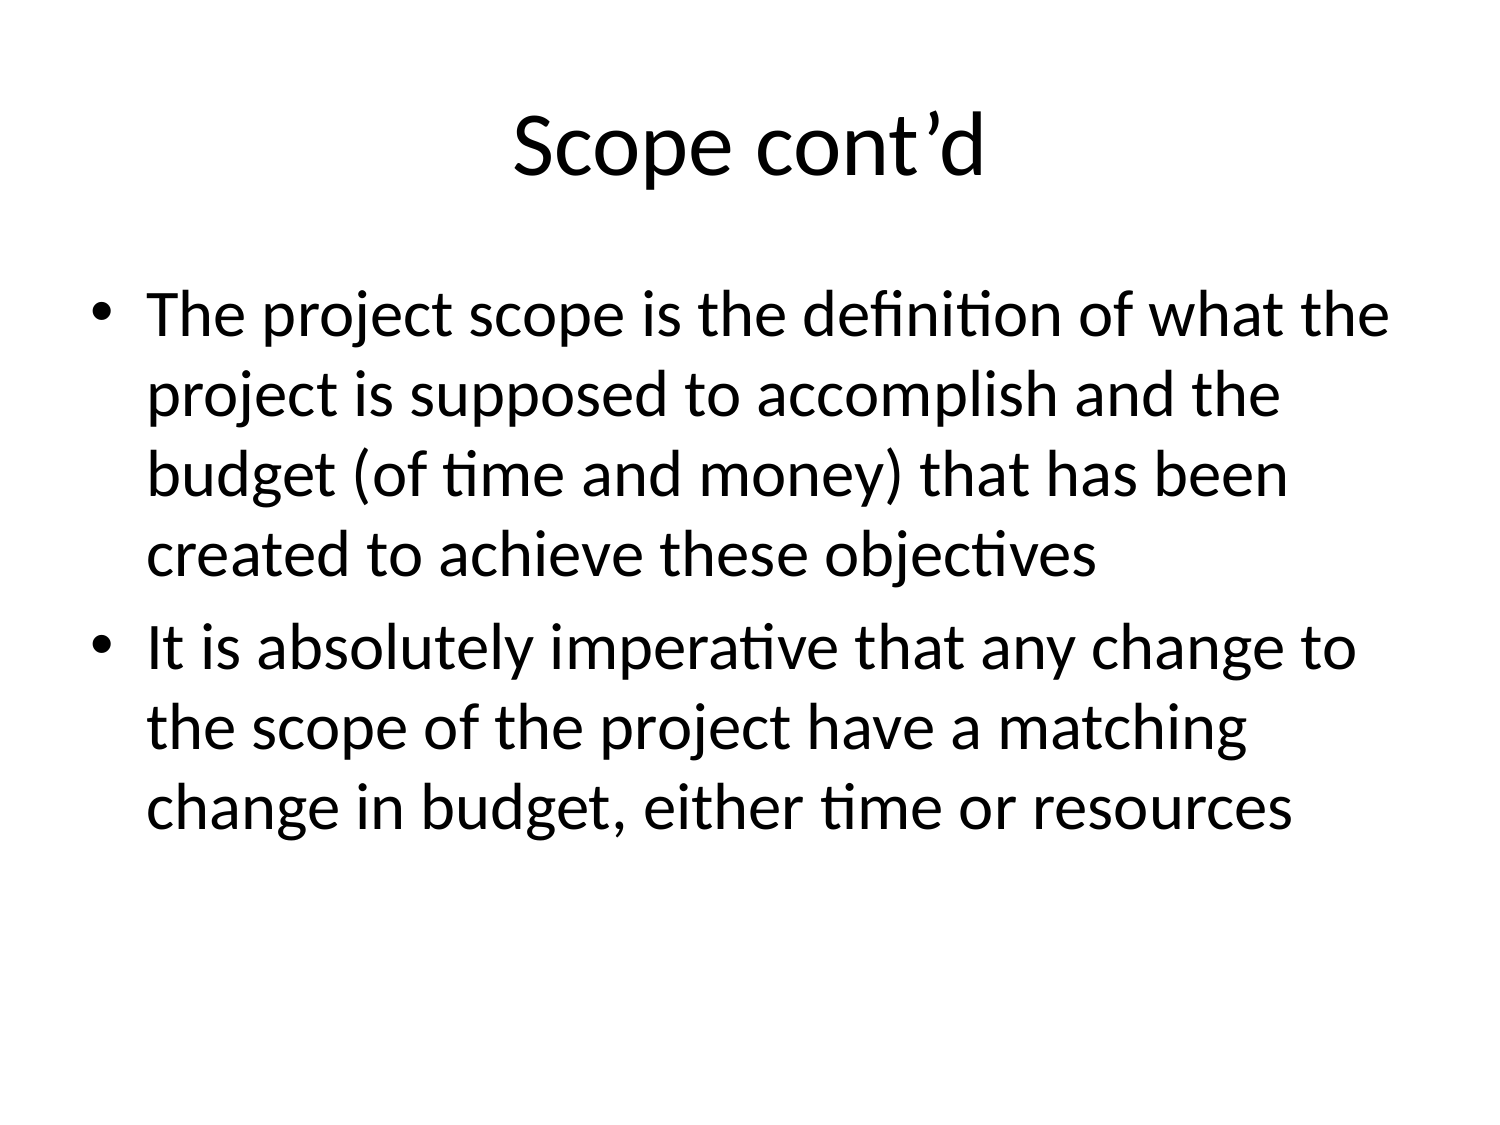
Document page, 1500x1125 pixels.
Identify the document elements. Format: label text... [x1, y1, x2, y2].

list The project scope is the definition of what the project is supposed to accomplish and the budget (of time and money) that has been created to achieve these objectives It is absolutely imperative that any change to the scope of the project have a matching change in budget, either time or resources [75, 262, 1425, 1005]
title Scope cont’d [75, 45, 1425, 233]
